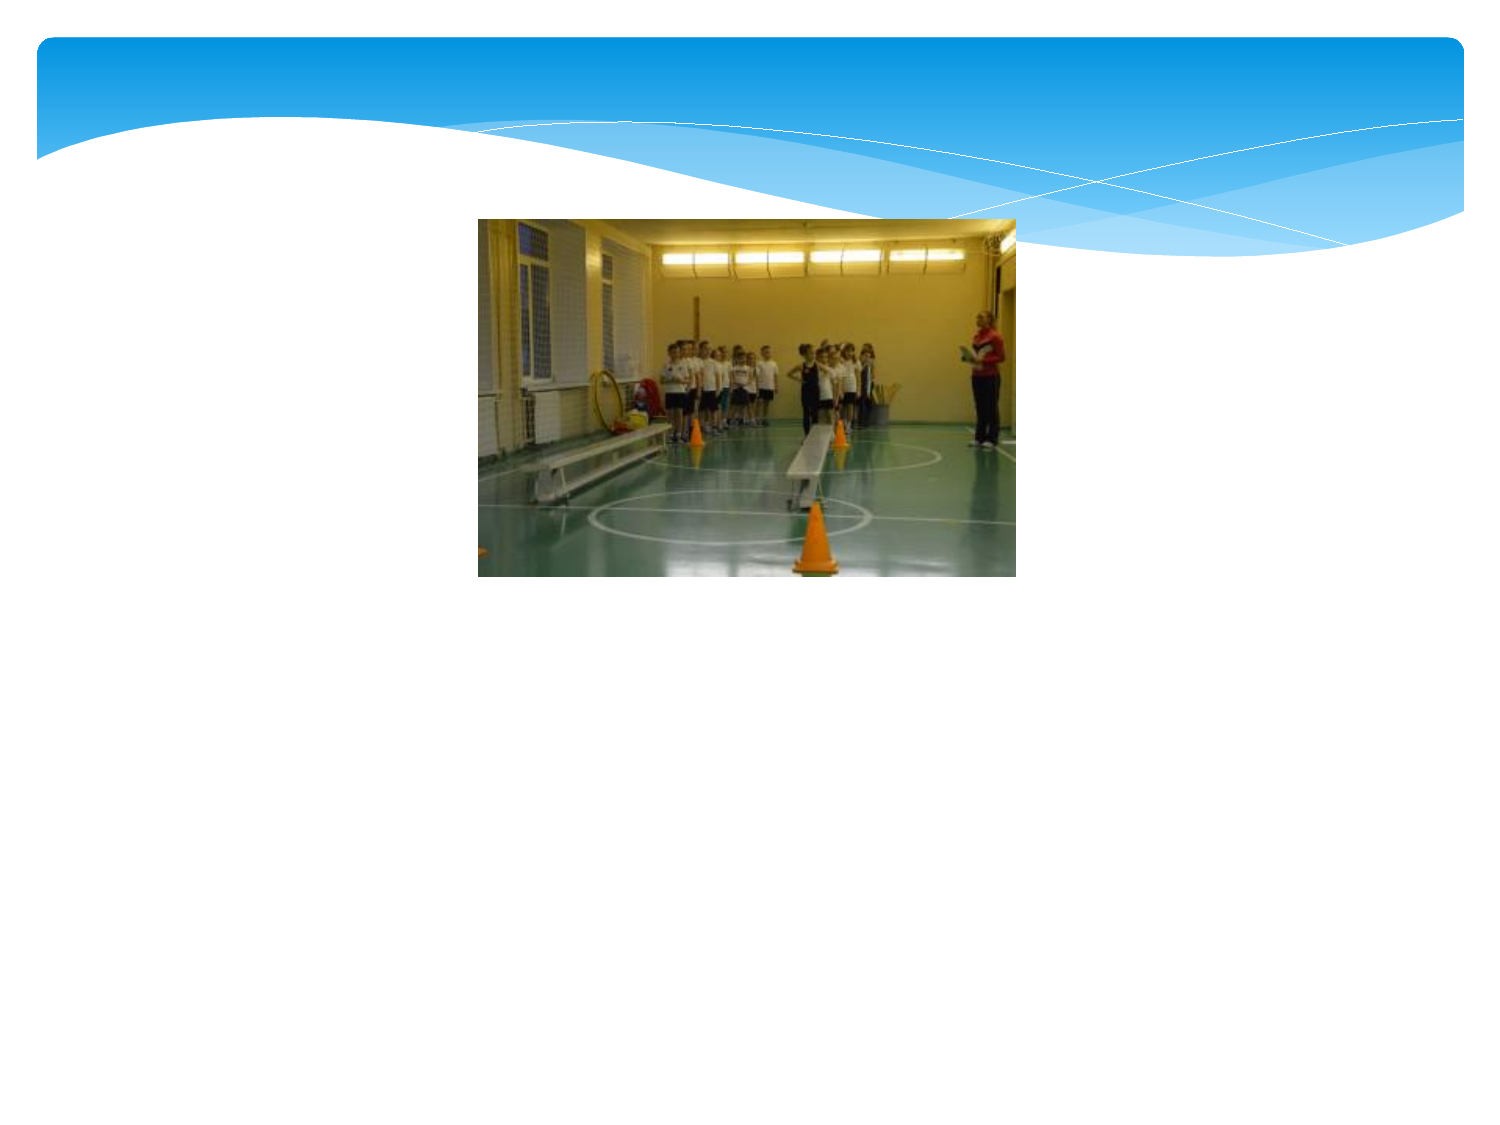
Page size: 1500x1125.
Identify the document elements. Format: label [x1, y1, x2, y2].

picture [477, 219, 1016, 577]
